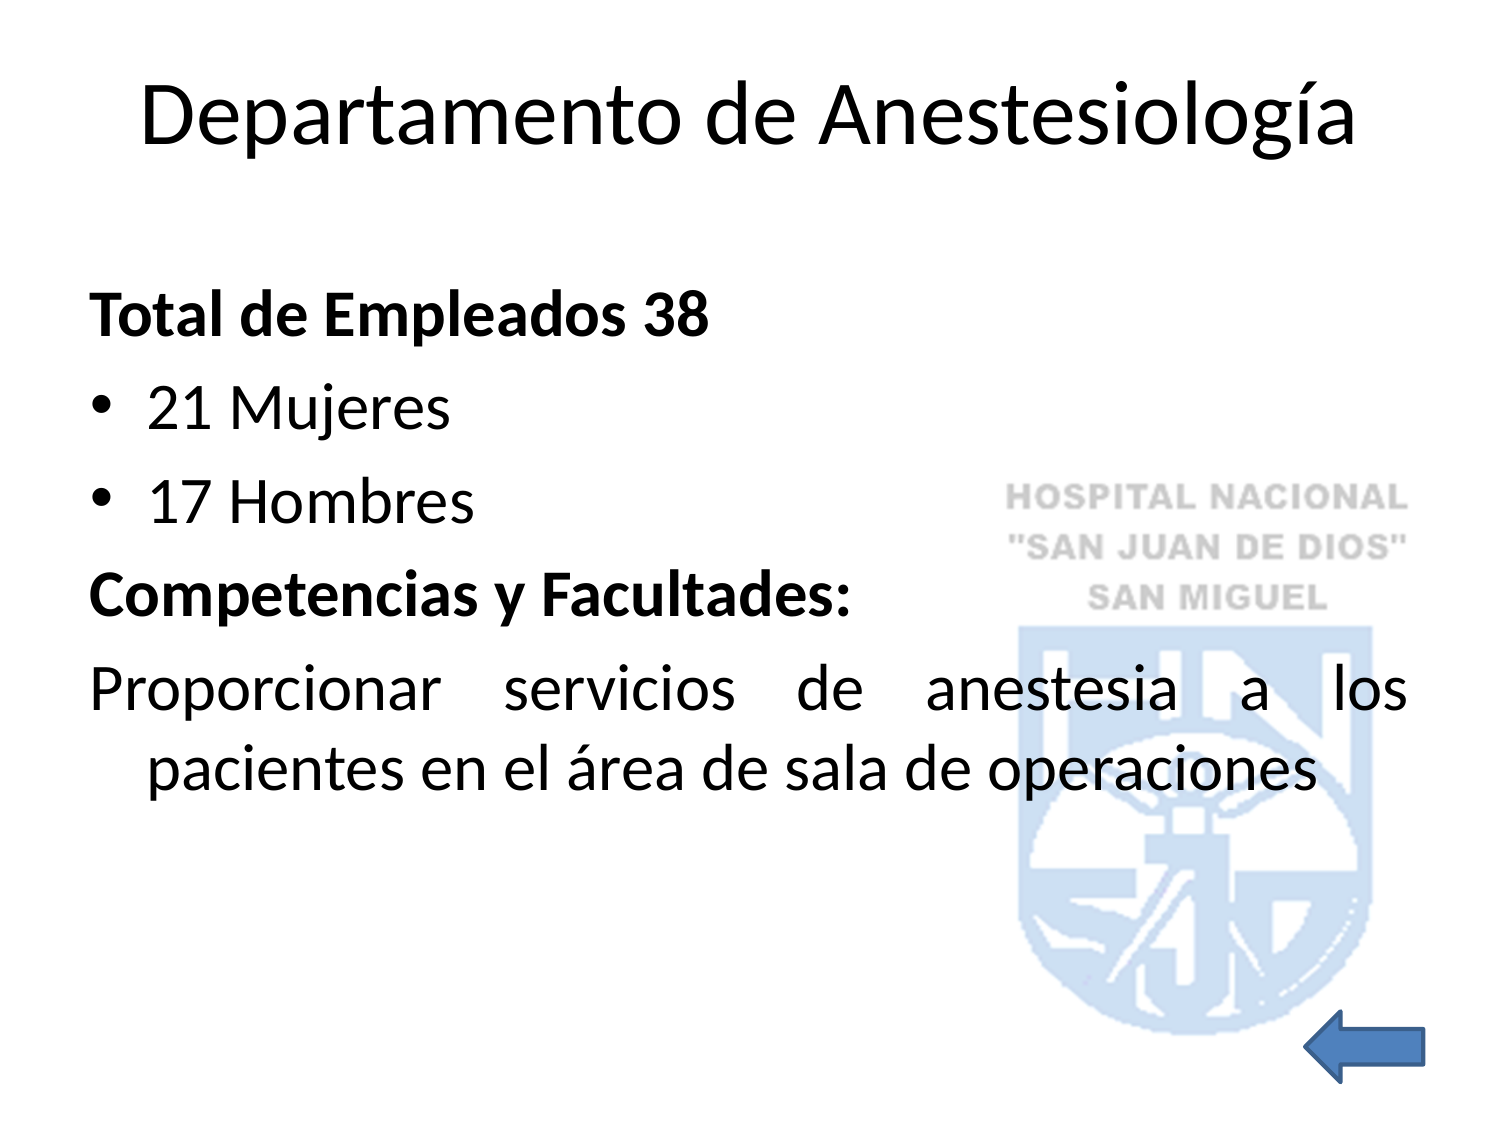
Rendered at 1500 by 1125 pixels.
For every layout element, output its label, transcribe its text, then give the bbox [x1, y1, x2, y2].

text_box Departamento de Anestesiología [74, 45, 1425, 233]
picture [962, 446, 1471, 1095]
text_box Total de Empleados 38 21 Mujeres 17 Hombres Competencias y Facultades: Proporcionar servicios de anestesia a los pacientes en el área de sala de operaciones [74, 262, 1425, 1005]
